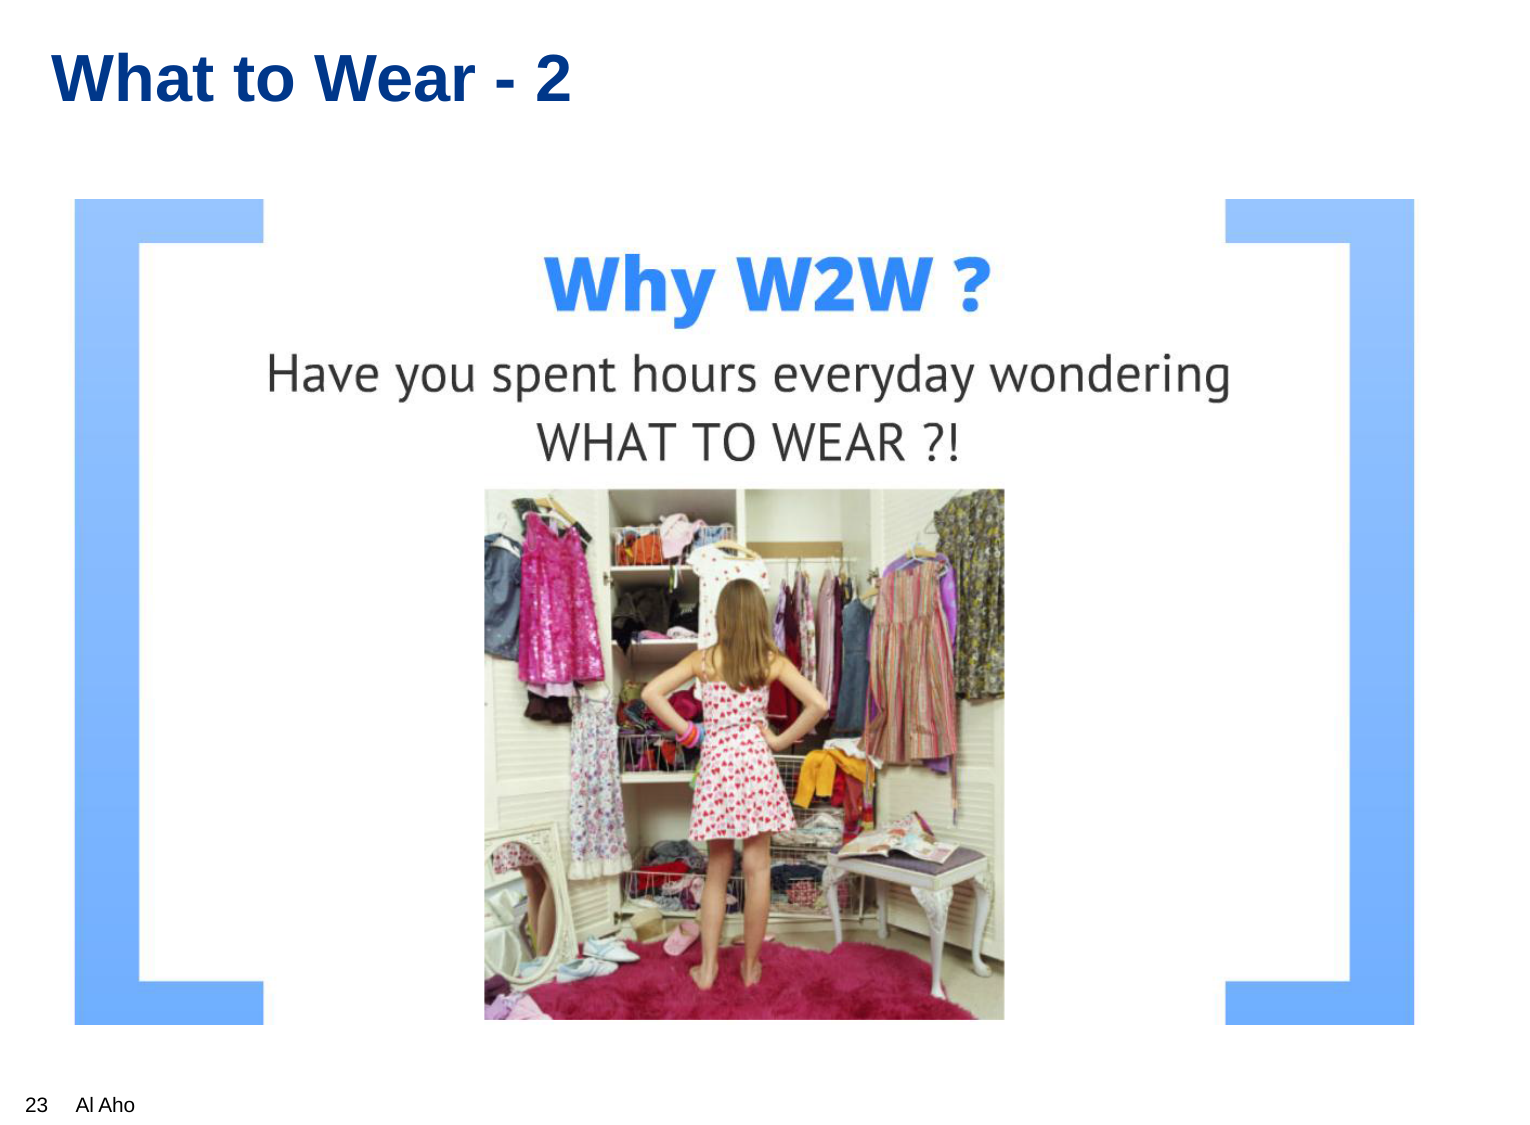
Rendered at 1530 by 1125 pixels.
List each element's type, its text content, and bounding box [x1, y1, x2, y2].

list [50, 199, 1438, 1025]
title What to Wear - 2 [0, 11, 1363, 150]
